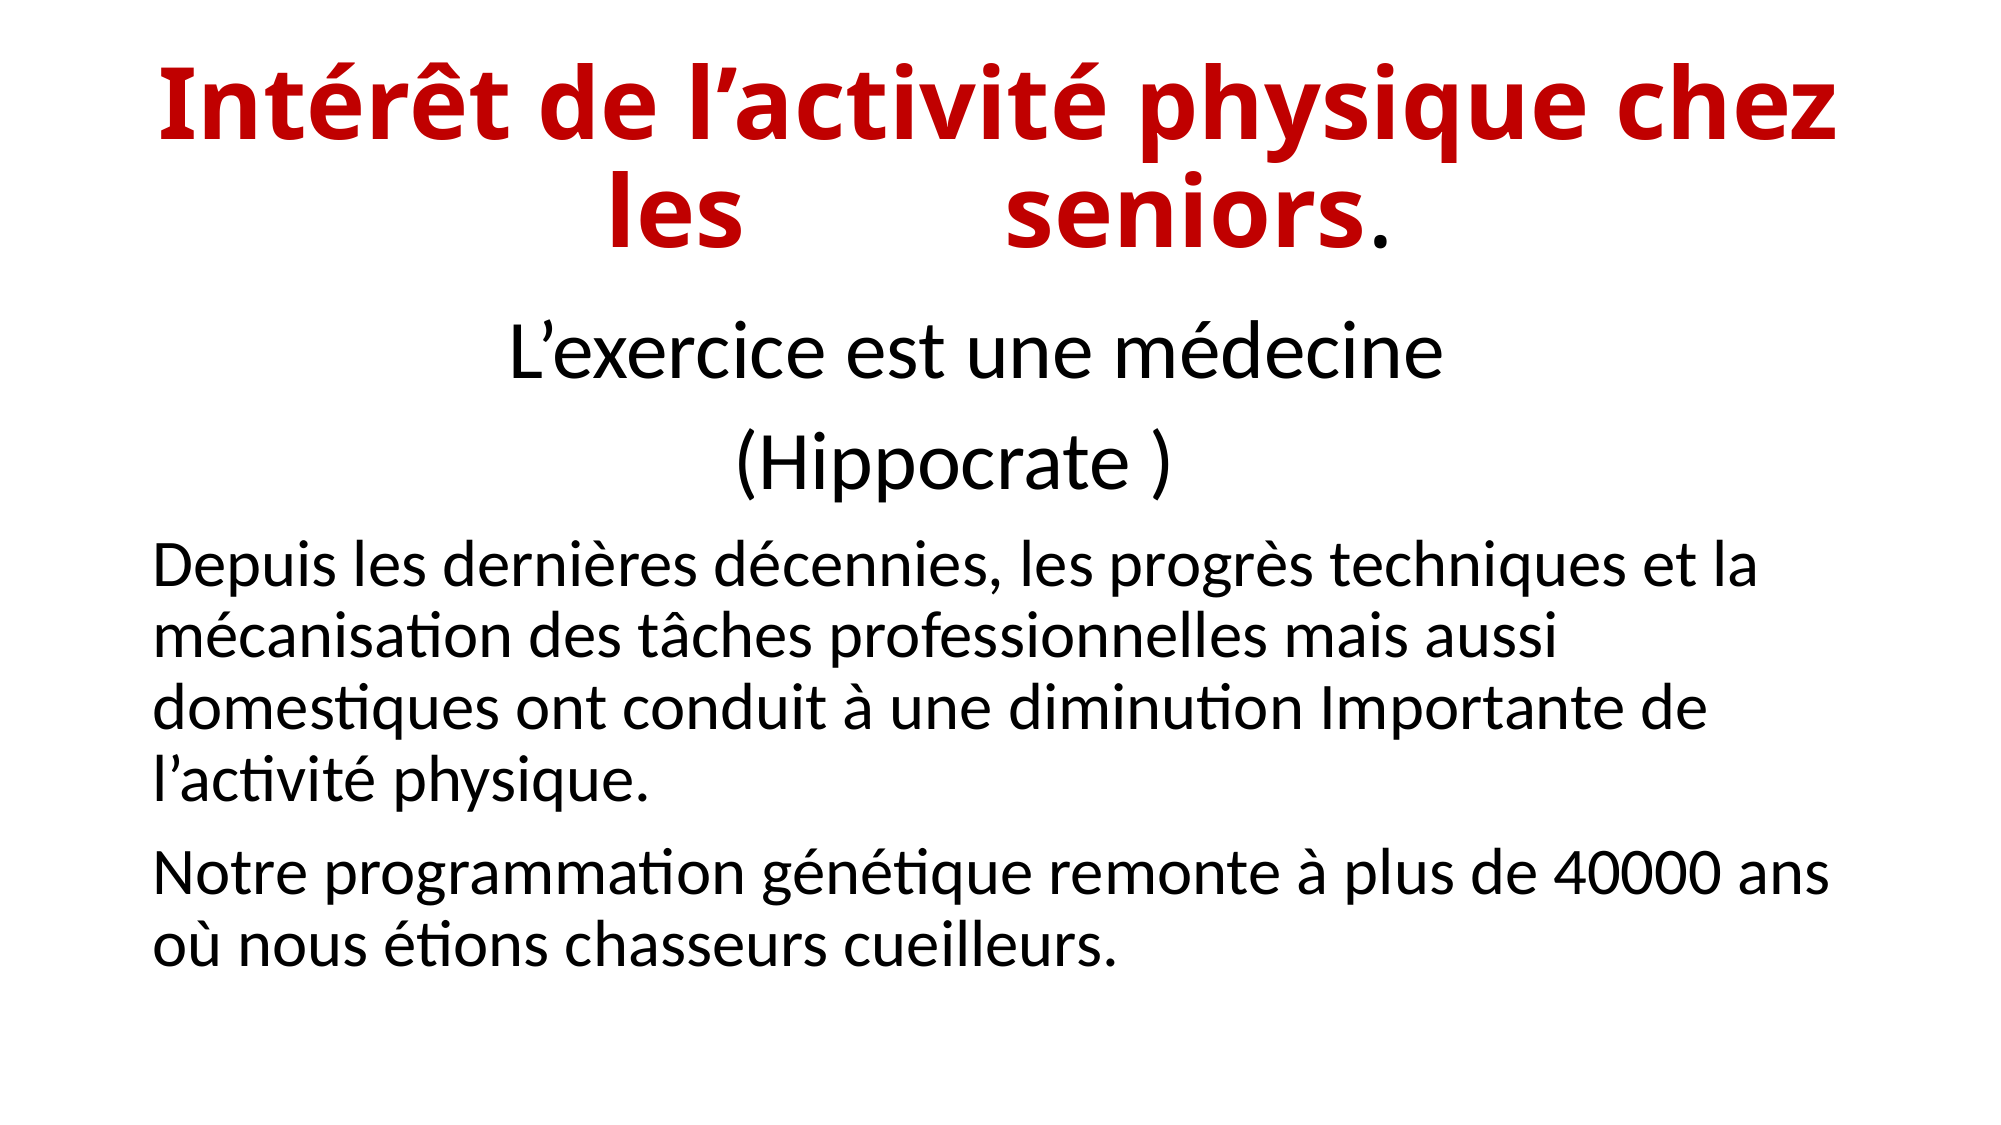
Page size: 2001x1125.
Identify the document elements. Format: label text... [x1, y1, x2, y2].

title Intérêt de l’activité physique chez les seniors. [137, 52, 1863, 271]
list L’exercice est une médecine (Hippocrate ) Depuis les dernières décennies, les progrès techniques et la mécanisation des tâches professionnelles mais aussi domestiques ont conduit à une diminution Importante de l’activité physique. Notre programmation génétique remonte à plus de 40000 ans où nous étions chasseurs cueilleurs. [137, 299, 1863, 1014]
